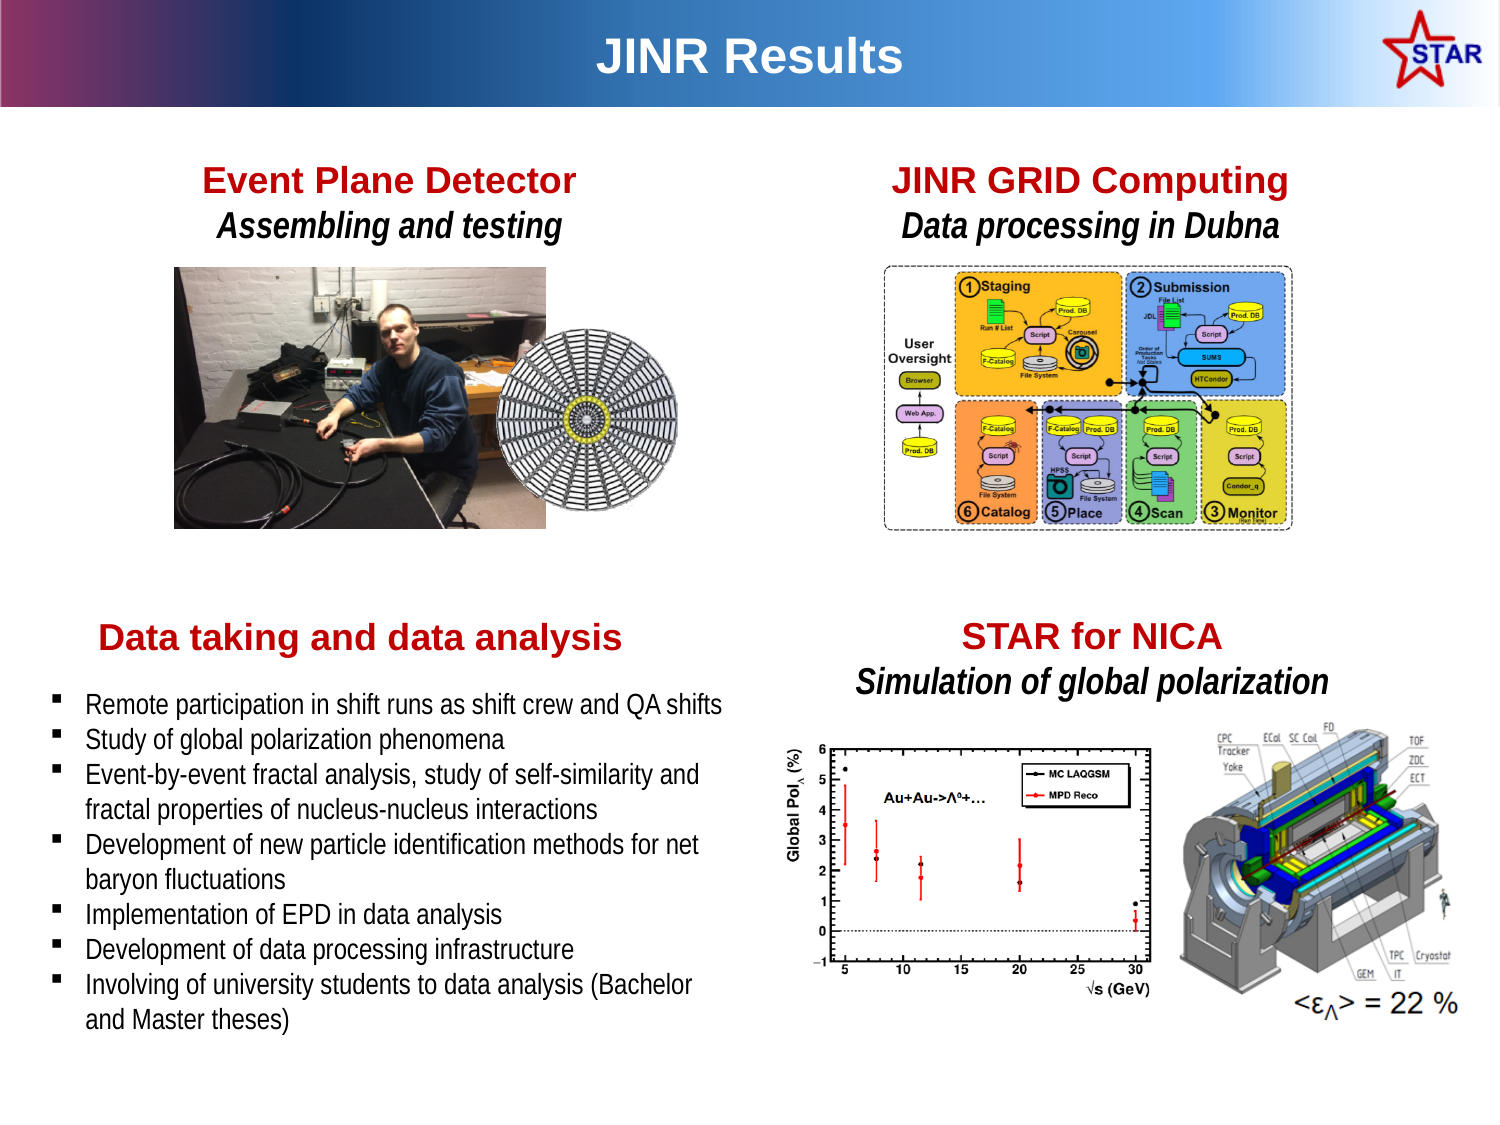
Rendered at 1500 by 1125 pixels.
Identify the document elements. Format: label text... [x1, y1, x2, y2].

picture [174, 267, 680, 529]
picture [0, 0, 1500, 107]
text_box Event Plane Detector Assembling and testing [155, 148, 624, 254]
text_box JINR GRID Computing Data processing in Dubna [852, 148, 1330, 254]
text_box Remote participation in shift runs as shift crew and QA shifts Study of global polarization phenomena Event-by-event fractal analysis, study of self-similarity and fractal properties of nucleus-nucleus interactions Development of new particle identification methods for net baryon fluctuations Implementation of EPD in data analysis Development of data processing infrastructure Involving of university students to data analysis (Bachelor and Master theses) [35, 678, 750, 1043]
picture [880, 263, 1303, 534]
picture [772, 714, 1469, 1033]
text_box STAR for NICA Simulation of global polarization [803, 604, 1381, 709]
text_box Data taking and data analysis [76, 605, 645, 666]
